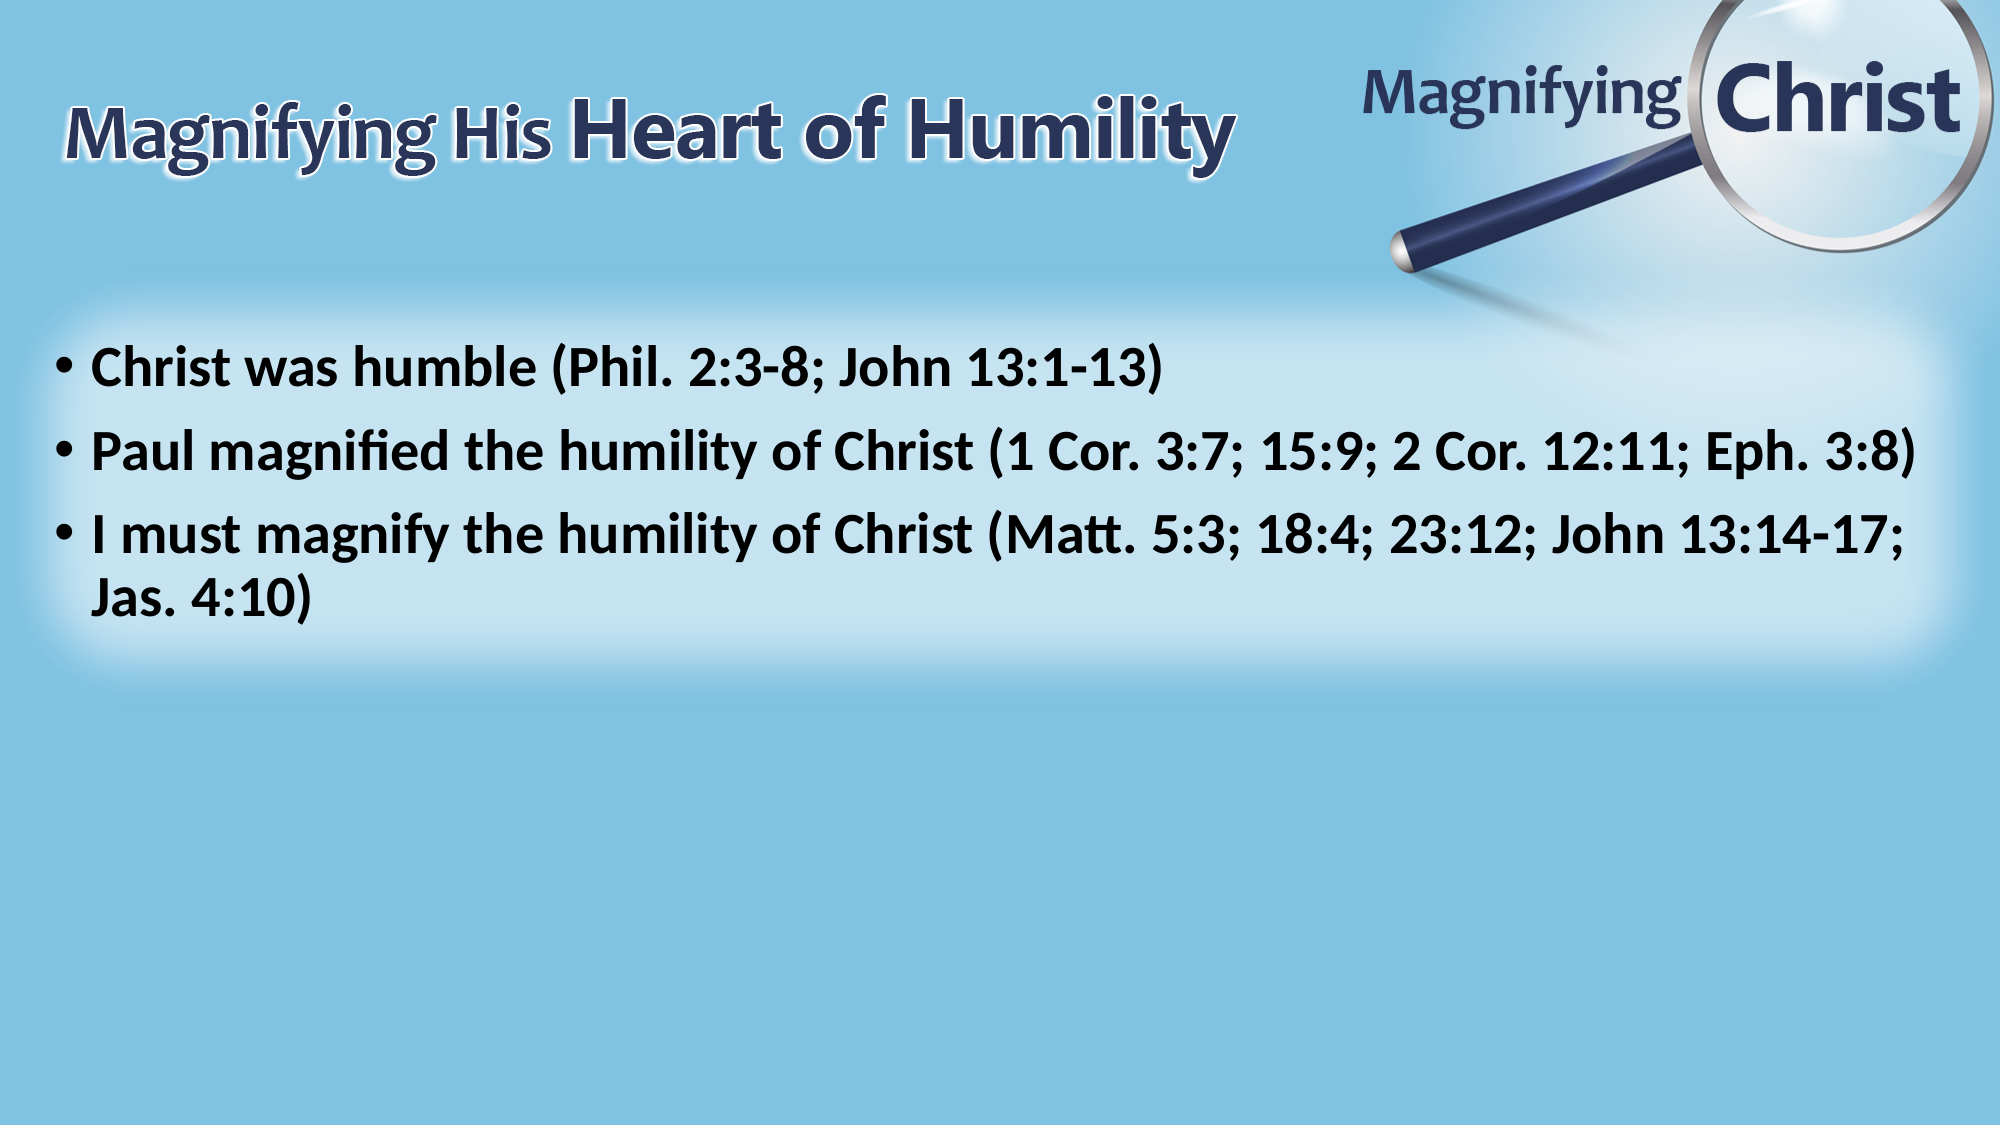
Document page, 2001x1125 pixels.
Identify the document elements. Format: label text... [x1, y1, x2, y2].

picture [0, 0, 2000, 1125]
list Christ was humble (Phil. 2:3-8; John 13:1-13) Paul magnified the humility of Christ (1 Cor. 3:7; 15:9; 2 Cor. 12:11; Eph. 3:8) I must magnify the humility of Christ (Matt. 5:3; 18:4; 23:12; John 13:14-17; Jas. 4:10) [39, 328, 1973, 674]
